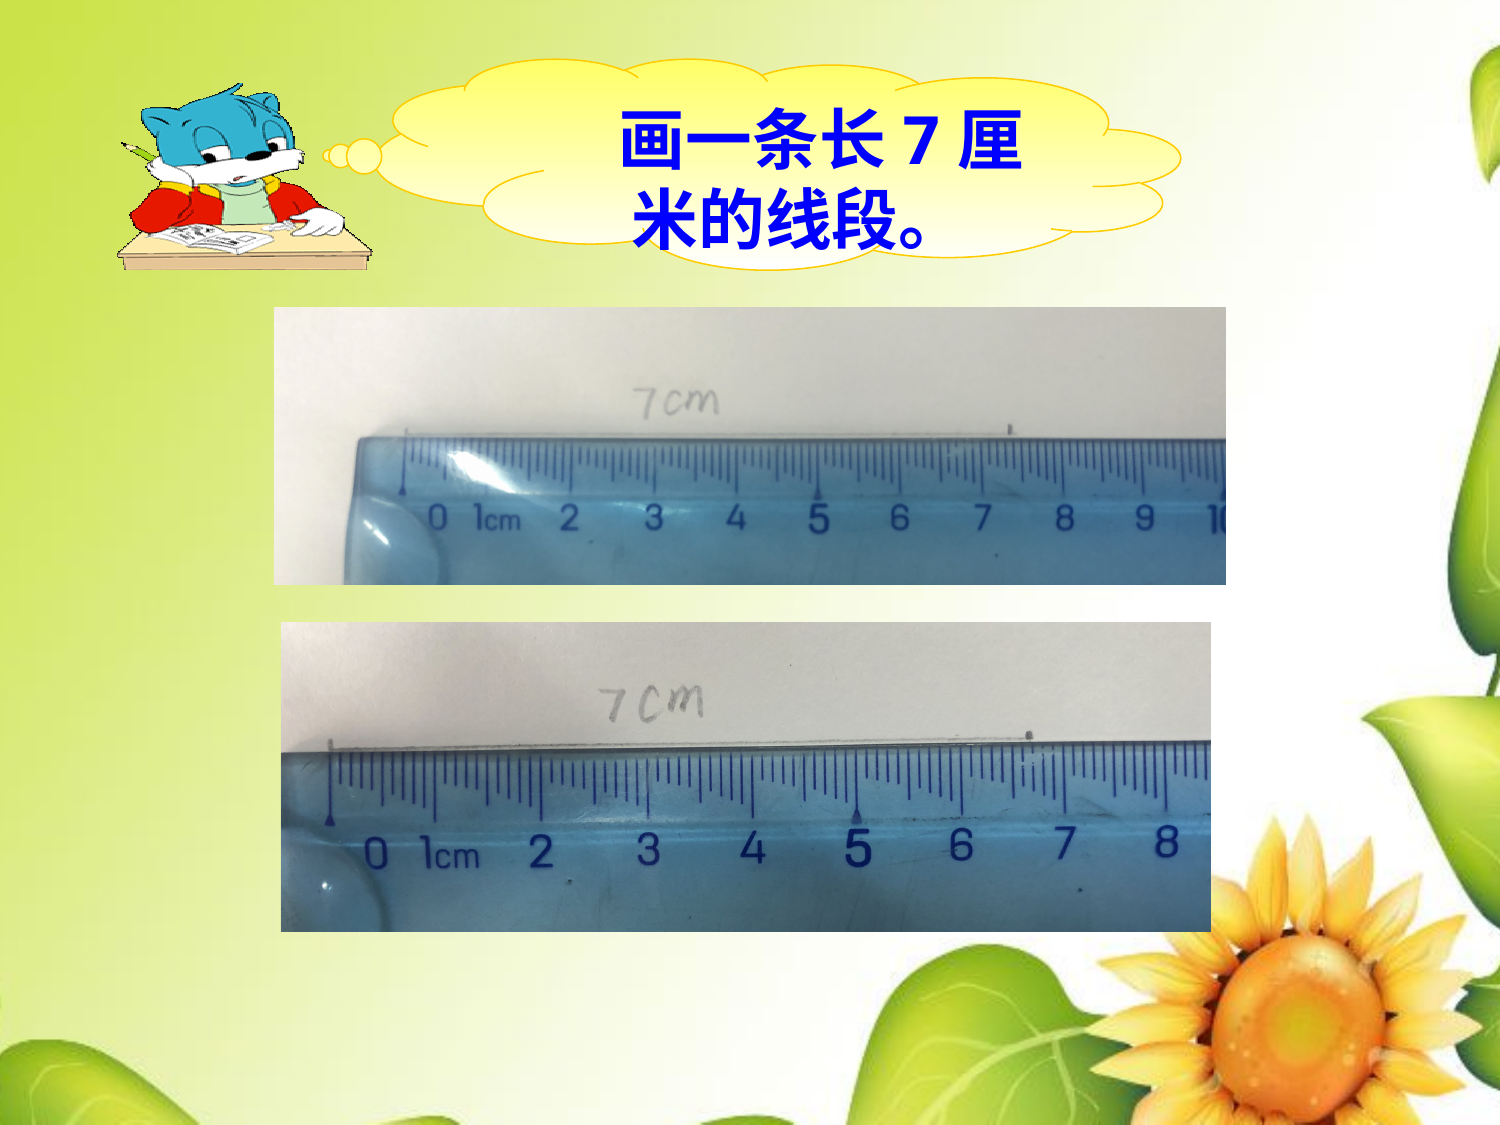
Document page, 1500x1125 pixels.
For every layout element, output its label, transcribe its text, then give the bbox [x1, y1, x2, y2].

text_box 画一条长7厘米的线段。 [380, 59, 606, 245]
picture [0, 0, 1500, 1125]
text_box 画一条长7厘米的线段。 [893, 72, 1181, 258]
